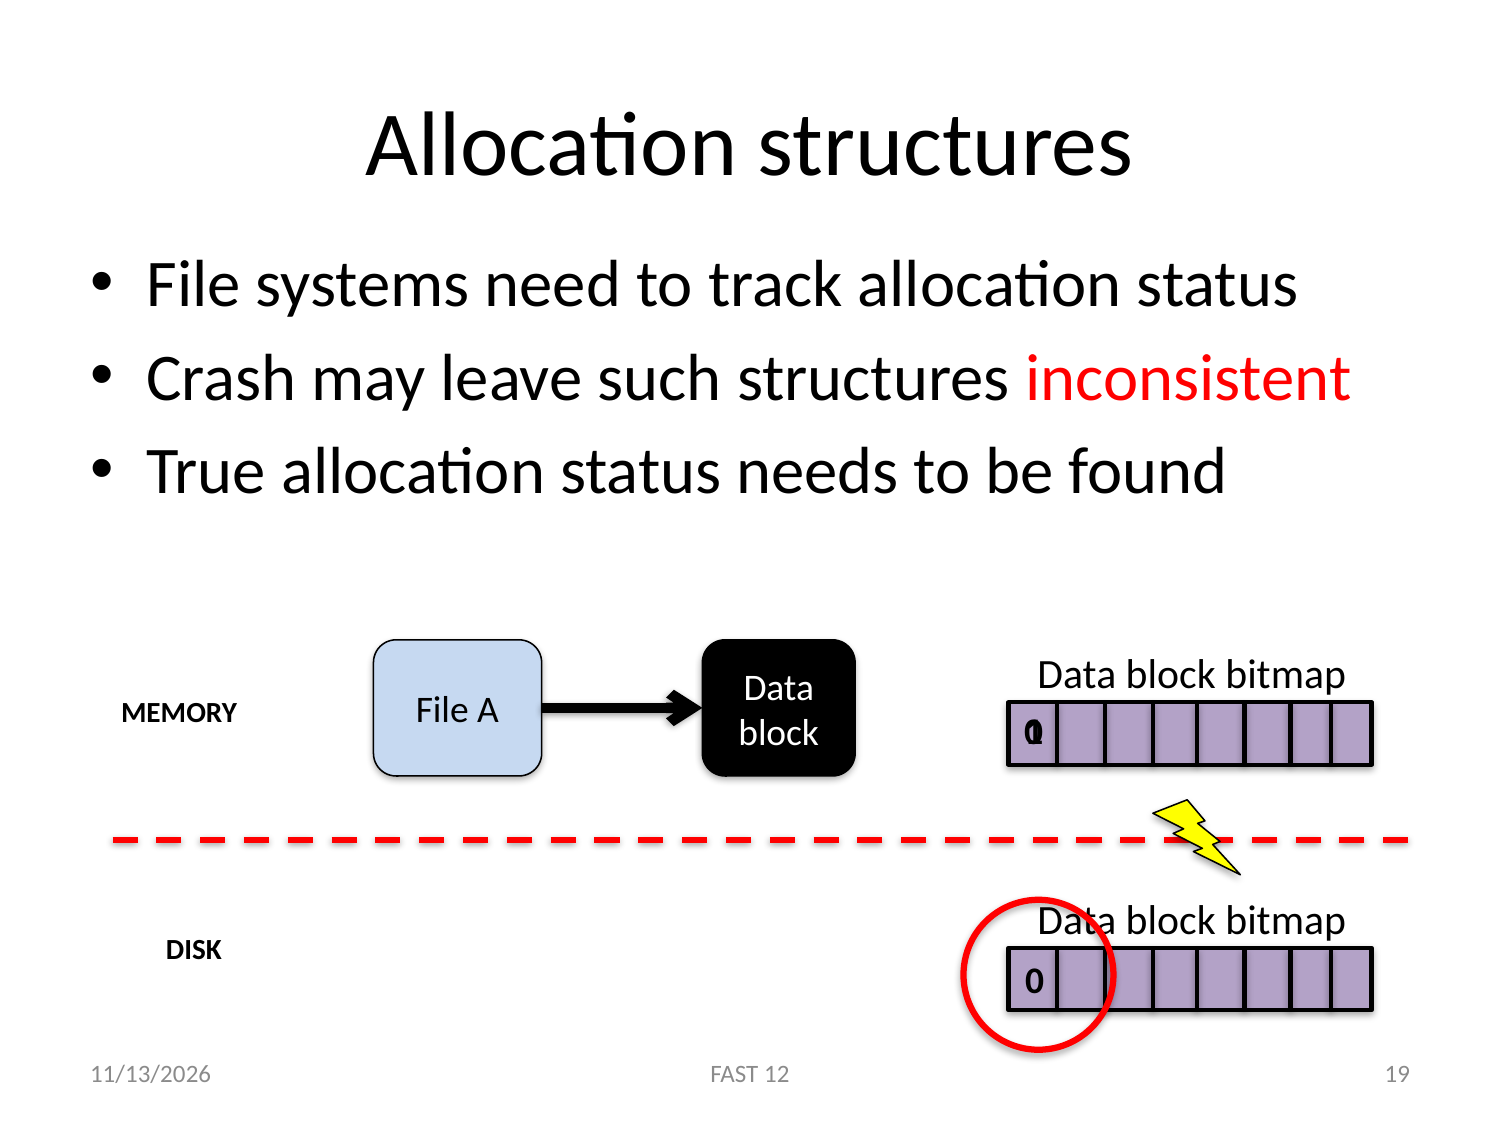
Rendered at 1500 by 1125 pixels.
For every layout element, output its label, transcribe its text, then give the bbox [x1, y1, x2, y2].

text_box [1008, 639, 1376, 766]
text_box [1192, 848, 1242, 876]
text_box MEMORY [106, 685, 282, 736]
title Allocation structures [75, 45, 1425, 232]
text_box Data block [701, 639, 856, 777]
footer FAST 12 [512, 1042, 988, 1103]
text_box [1152, 799, 1219, 839]
text_box [962, 907, 1101, 1051]
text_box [1008, 884, 1376, 1011]
slide_number 19 [1074, 1042, 1425, 1103]
text_box File A [372, 639, 543, 777]
list File systems need to track allocation status Crash may leave such structures inconsistent True allocation status needs to be found [75, 232, 1425, 975]
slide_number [75, 1042, 425, 1103]
text_box DISK [106, 923, 282, 973]
